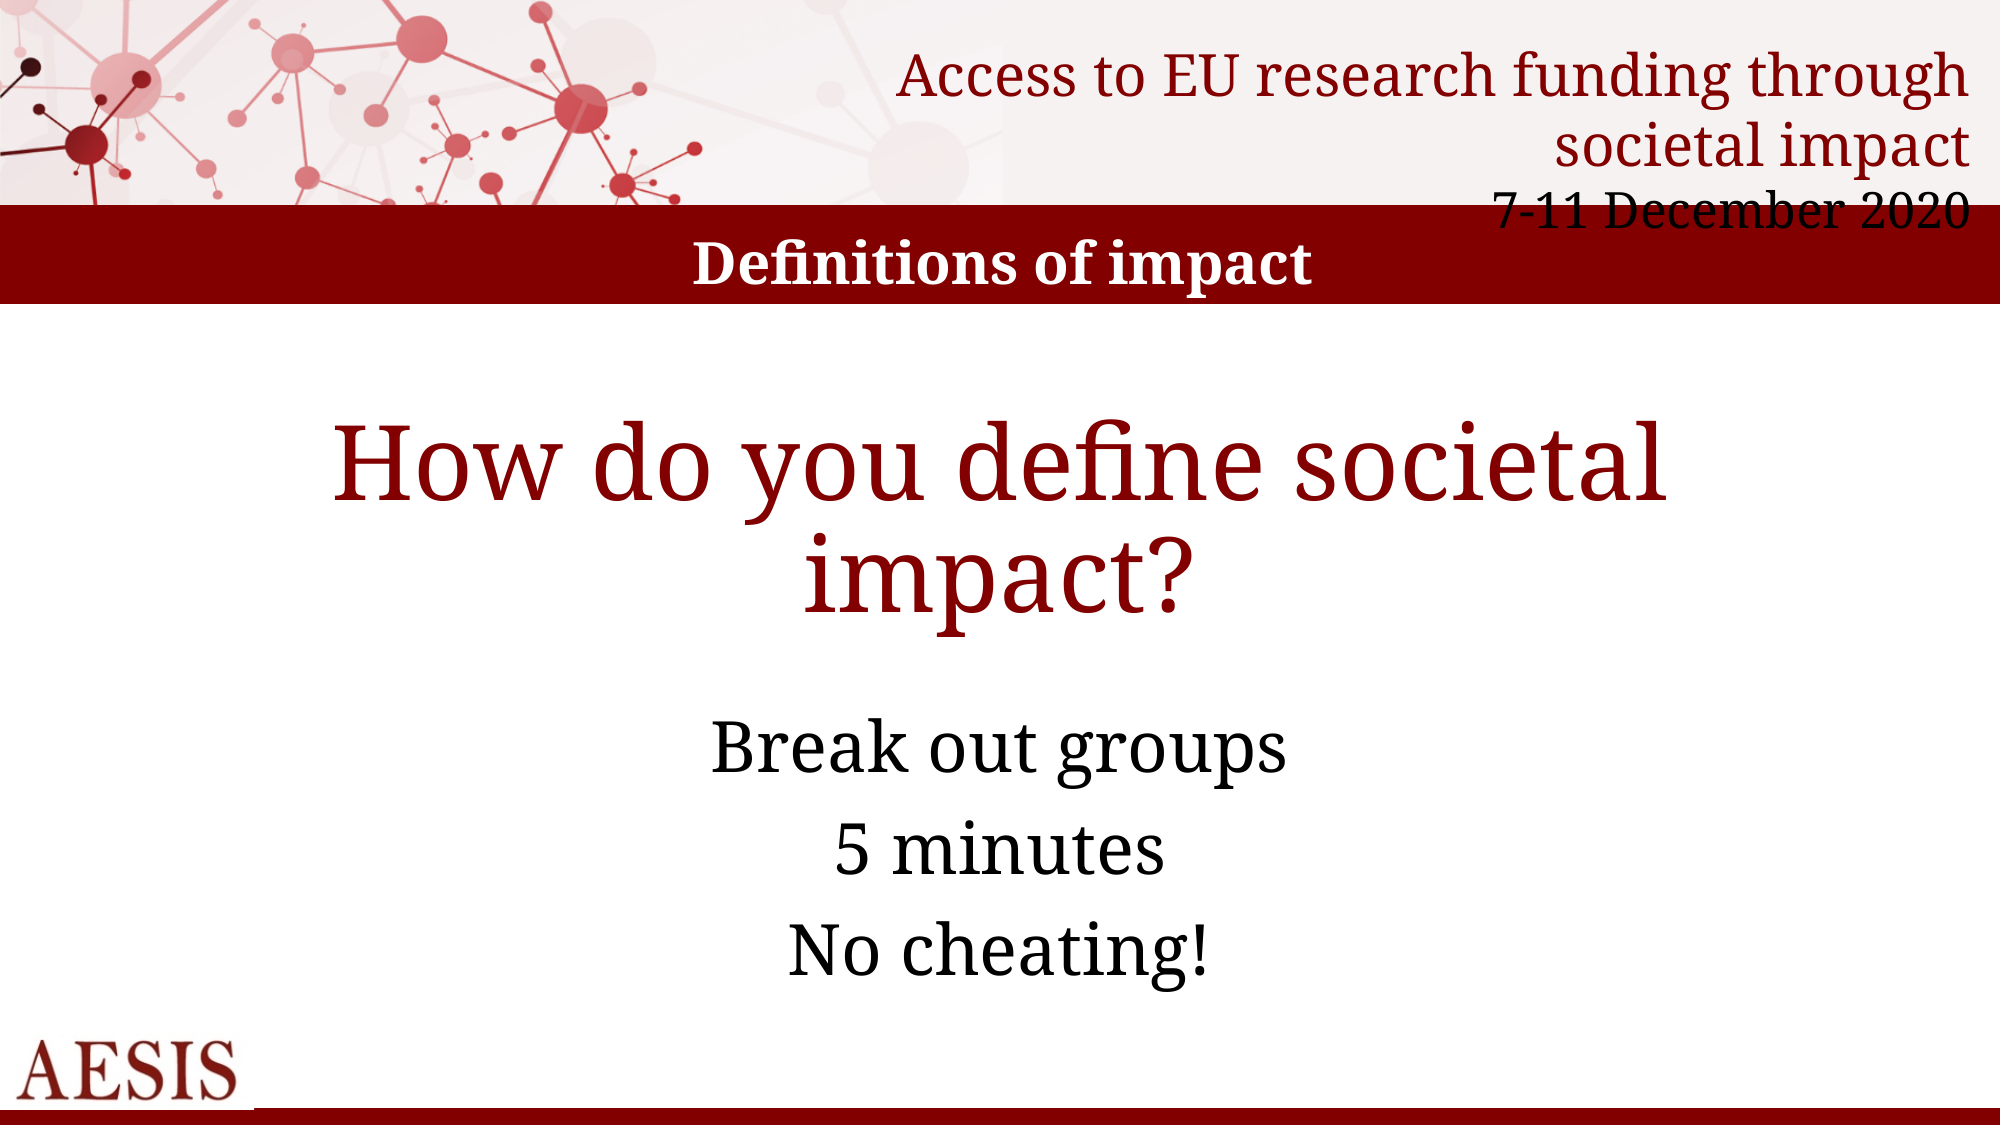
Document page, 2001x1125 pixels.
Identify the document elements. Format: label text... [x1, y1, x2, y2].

text_box [0, 1108, 2000, 1125]
text_box [1028, 0, 2000, 205]
text_box Definitions of impact [0, 205, 2000, 304]
picture [0, 1033, 255, 1110]
text_box How do you define societal impact? Break out groups 5 minutes No cheating! [113, 402, 1886, 999]
text_box Access to EU research funding through societal impact 7-11 December 2020 [690, 31, 1987, 246]
picture [0, 0, 1028, 209]
